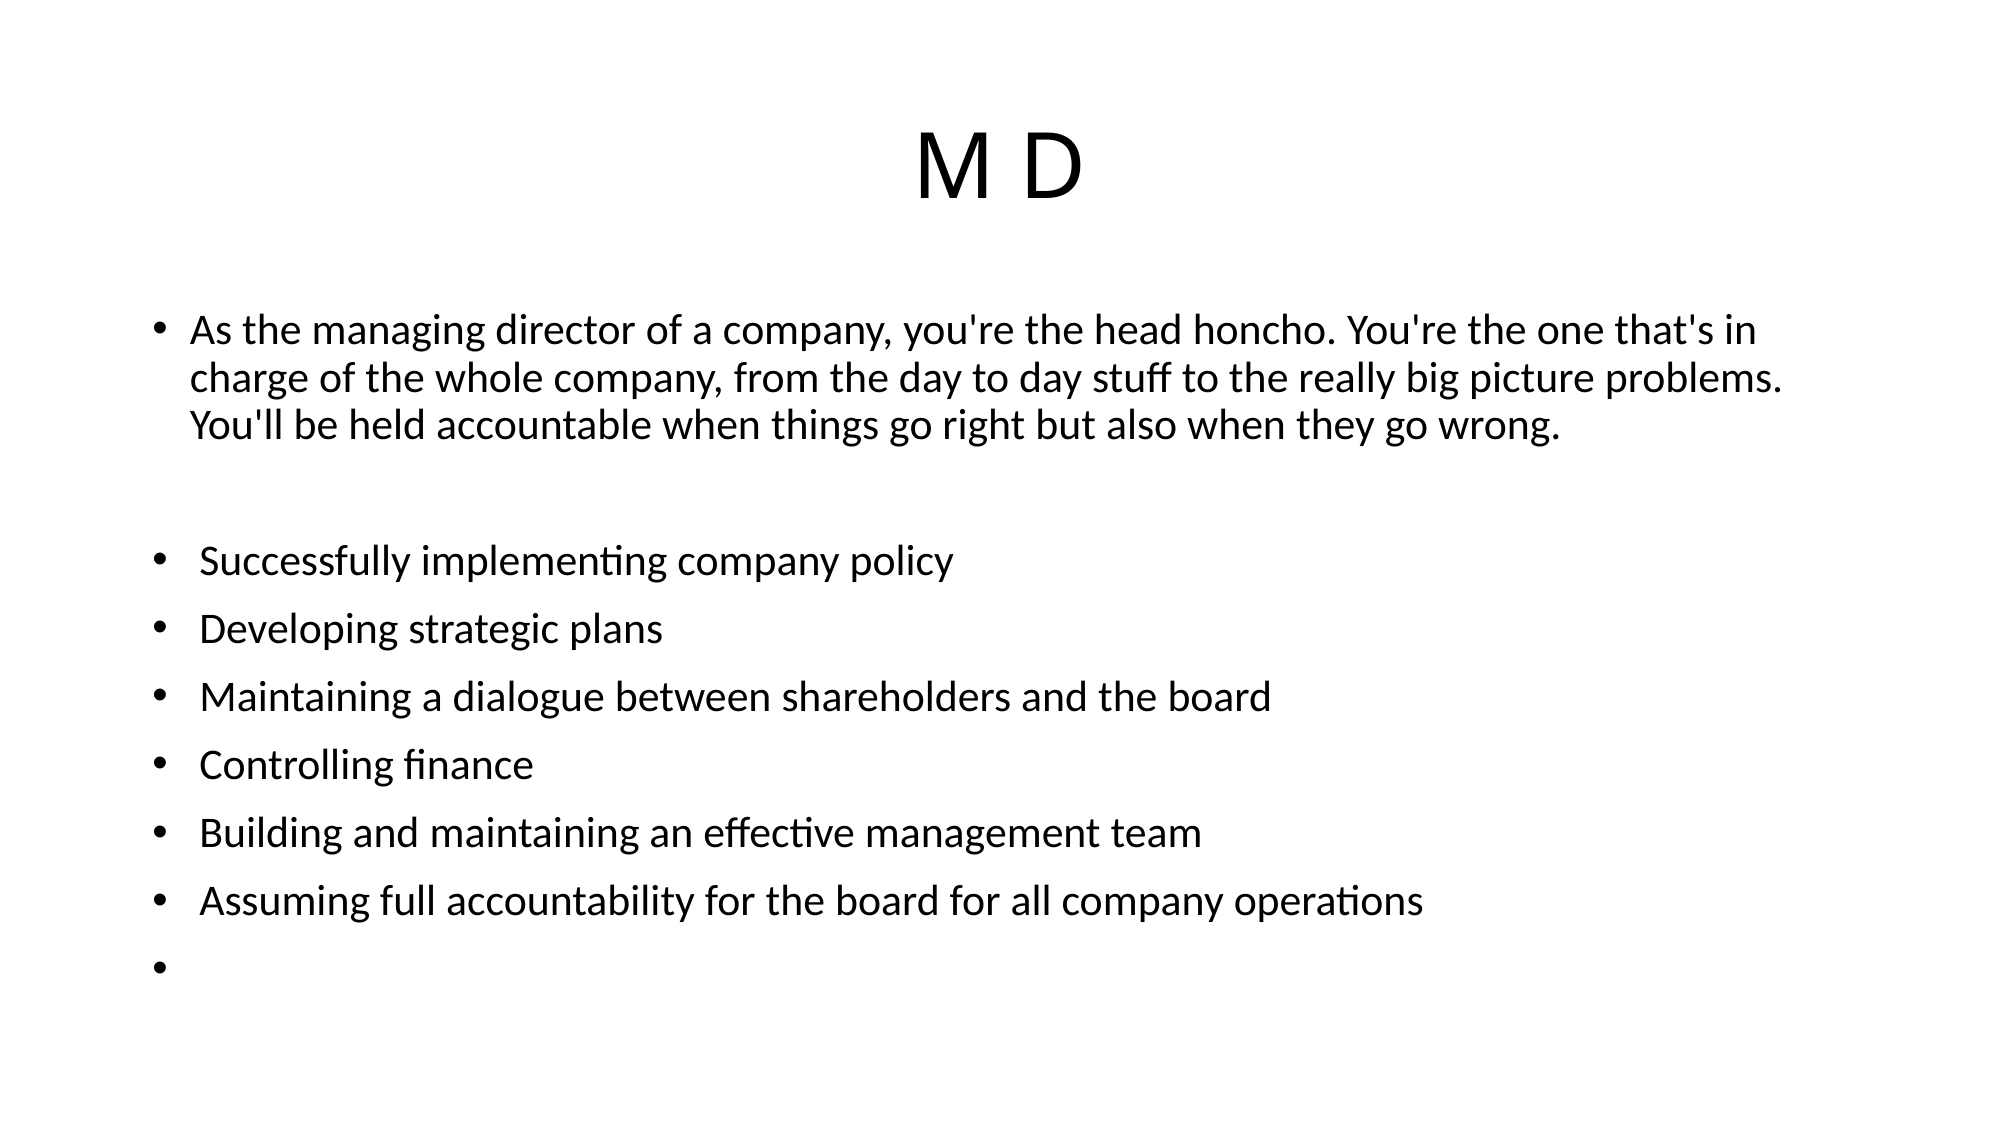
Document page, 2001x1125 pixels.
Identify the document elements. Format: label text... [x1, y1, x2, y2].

title M D [137, 59, 1863, 278]
list As the managing director of a company, you're the head honcho. You're the one that's in charge of the whole company, from the day to day stuff to the really big picture problems. You'll be held accountable when things go right but also when they go wrong. Successfully implementing company policy Developing strategic plans Maintaining a dialogue between shareholders and the board Controlling finance Building and maintaining an effective management team Assuming full accountability for the board for all company operations [137, 299, 1863, 1014]
